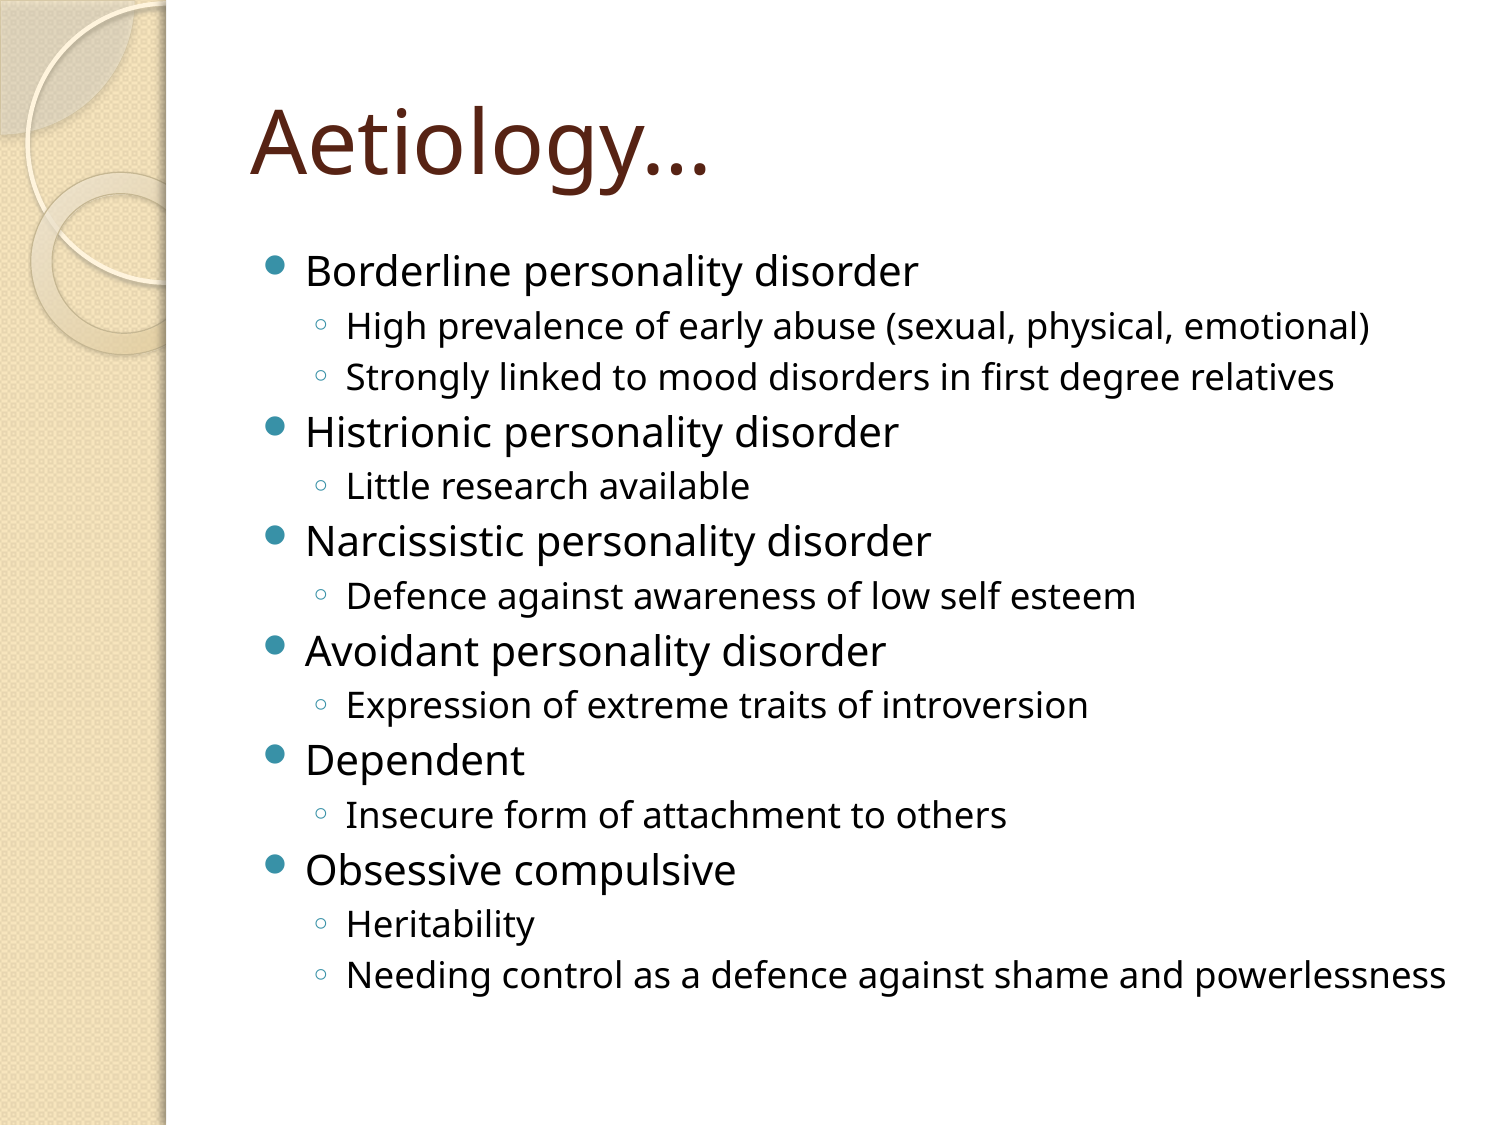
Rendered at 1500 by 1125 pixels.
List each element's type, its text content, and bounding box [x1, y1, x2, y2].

title Aetiology… [235, 45, 1466, 233]
list Borderline personality disorder High prevalence of early abuse (sexual, physical, emotional) Strongly linked to mood disorders in first degree relatives Histrionic personality disorder Little research available Narcissistic personality disorder Defence against awareness of low self esteem Avoidant personality disorder Expression of extreme traits of introversion Dependent Insecure form of attachment to others Obsessive compulsive Heritability Needing control as a defence against shame and powerlessness [235, 237, 1466, 1025]
